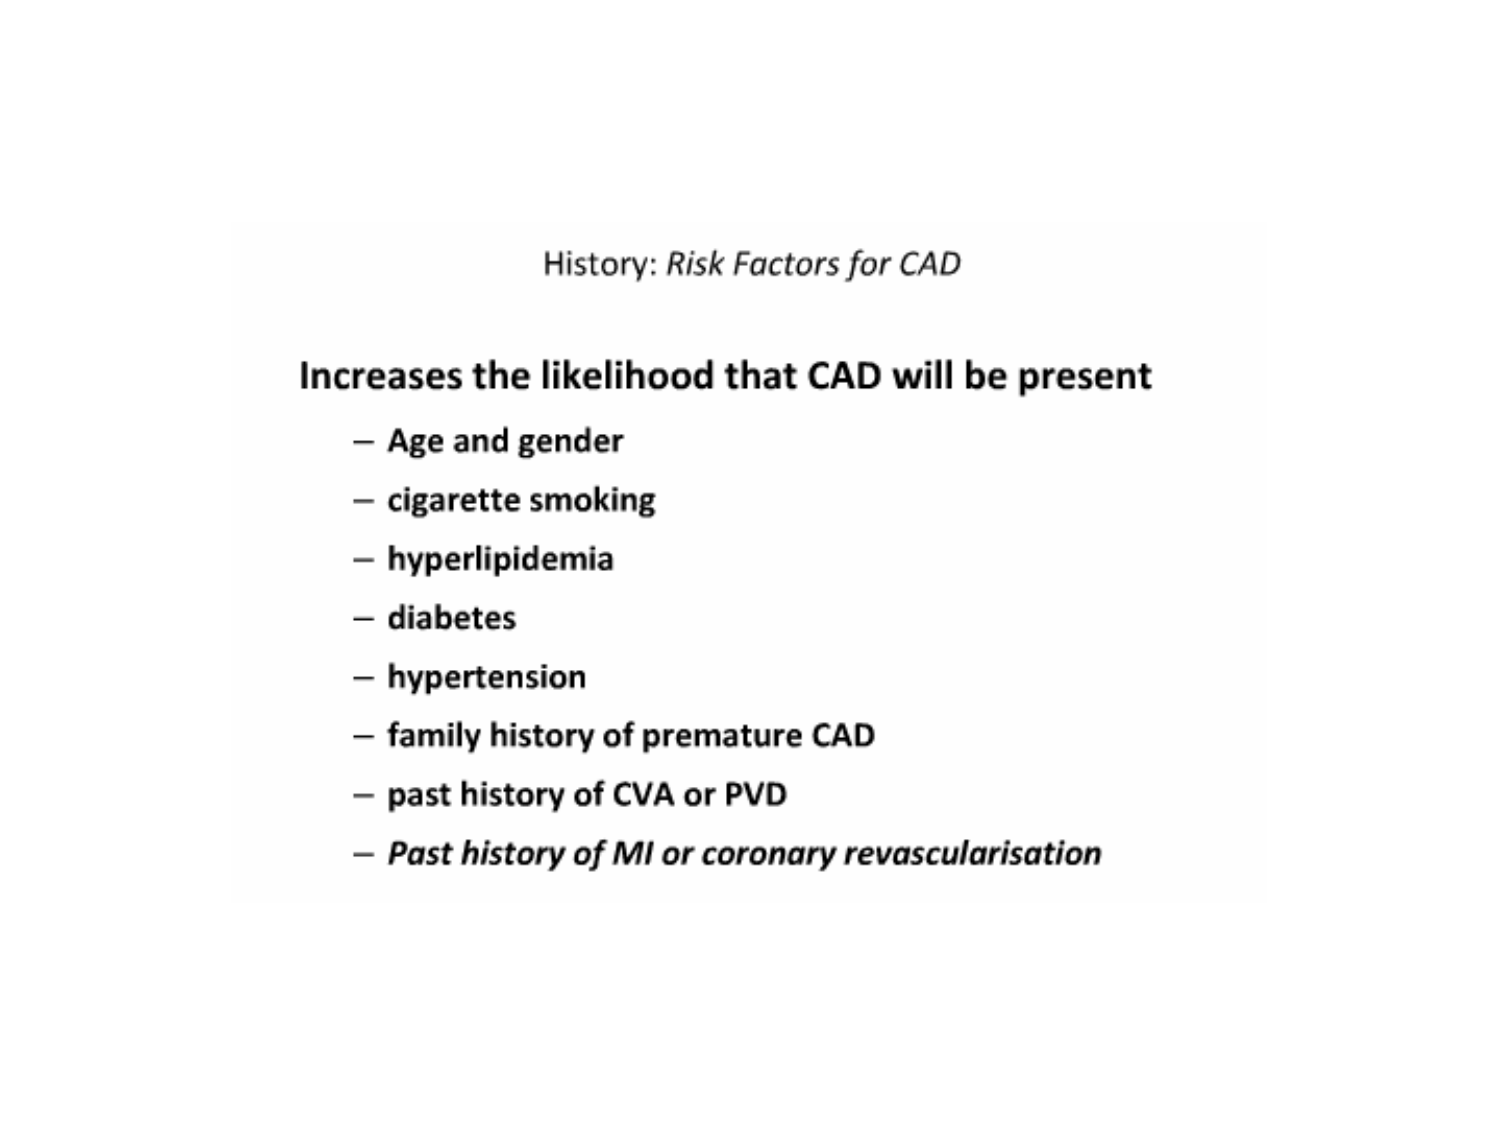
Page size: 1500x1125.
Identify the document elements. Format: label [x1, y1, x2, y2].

picture [230, 222, 1267, 903]
